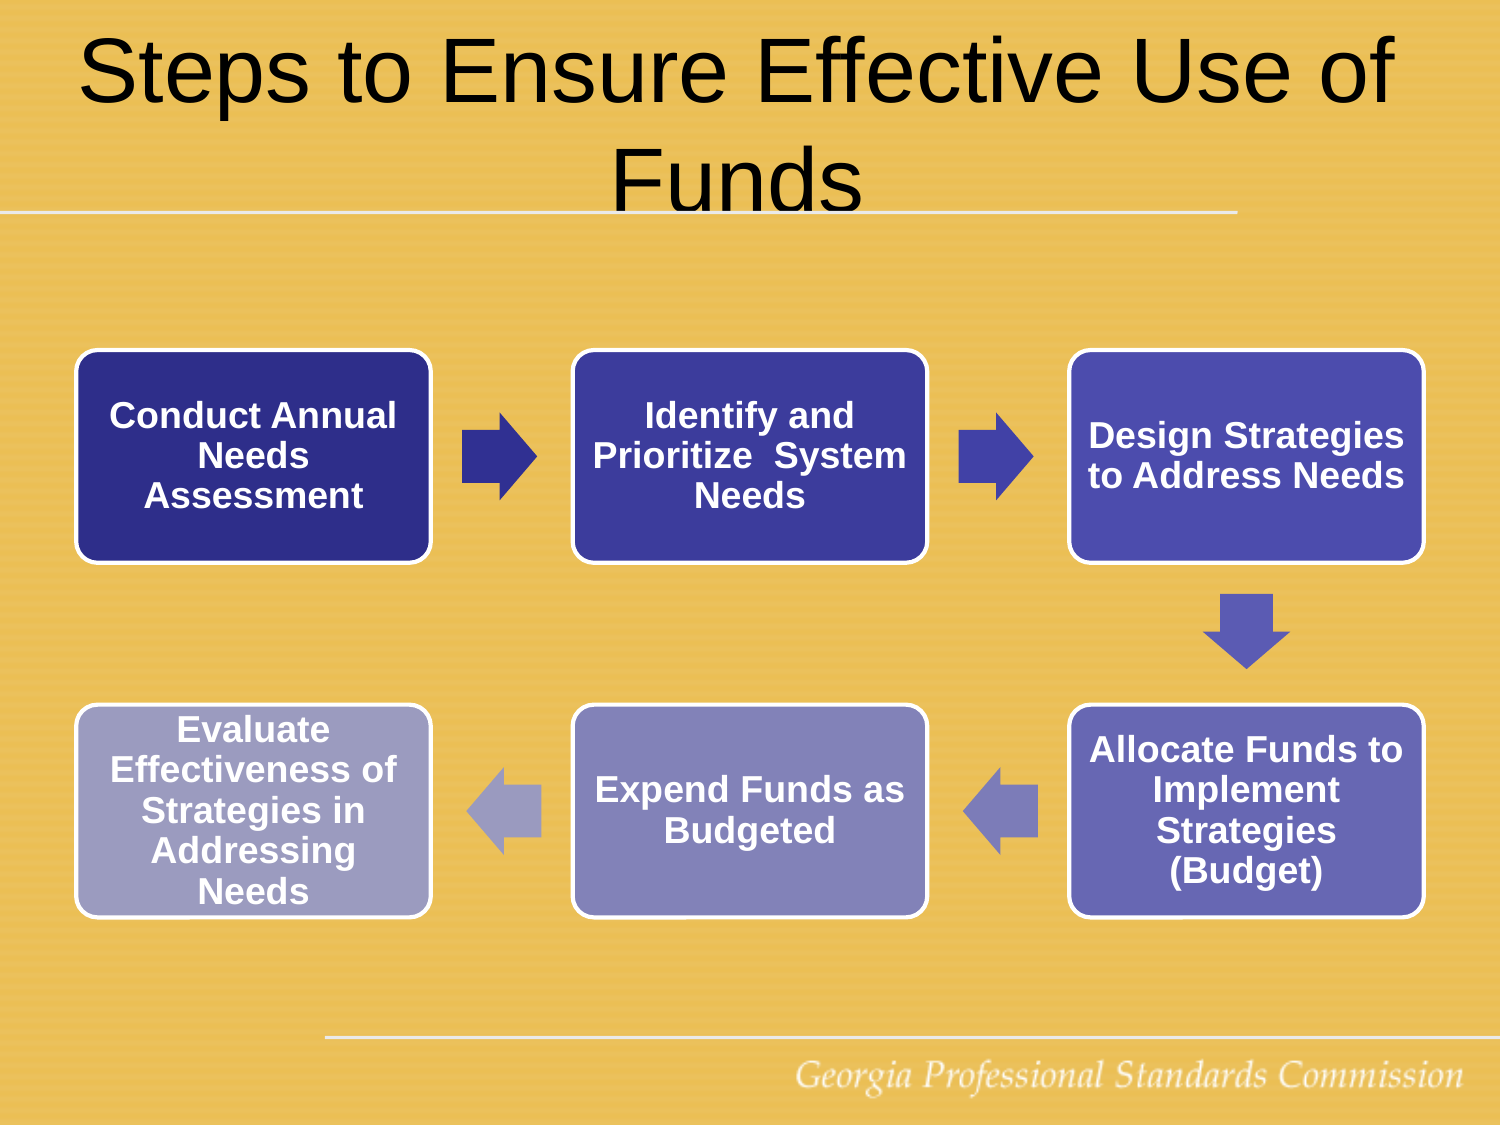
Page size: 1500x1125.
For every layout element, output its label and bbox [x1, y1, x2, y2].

picture [0, 0, 1500, 1125]
list [74, 262, 1426, 1006]
